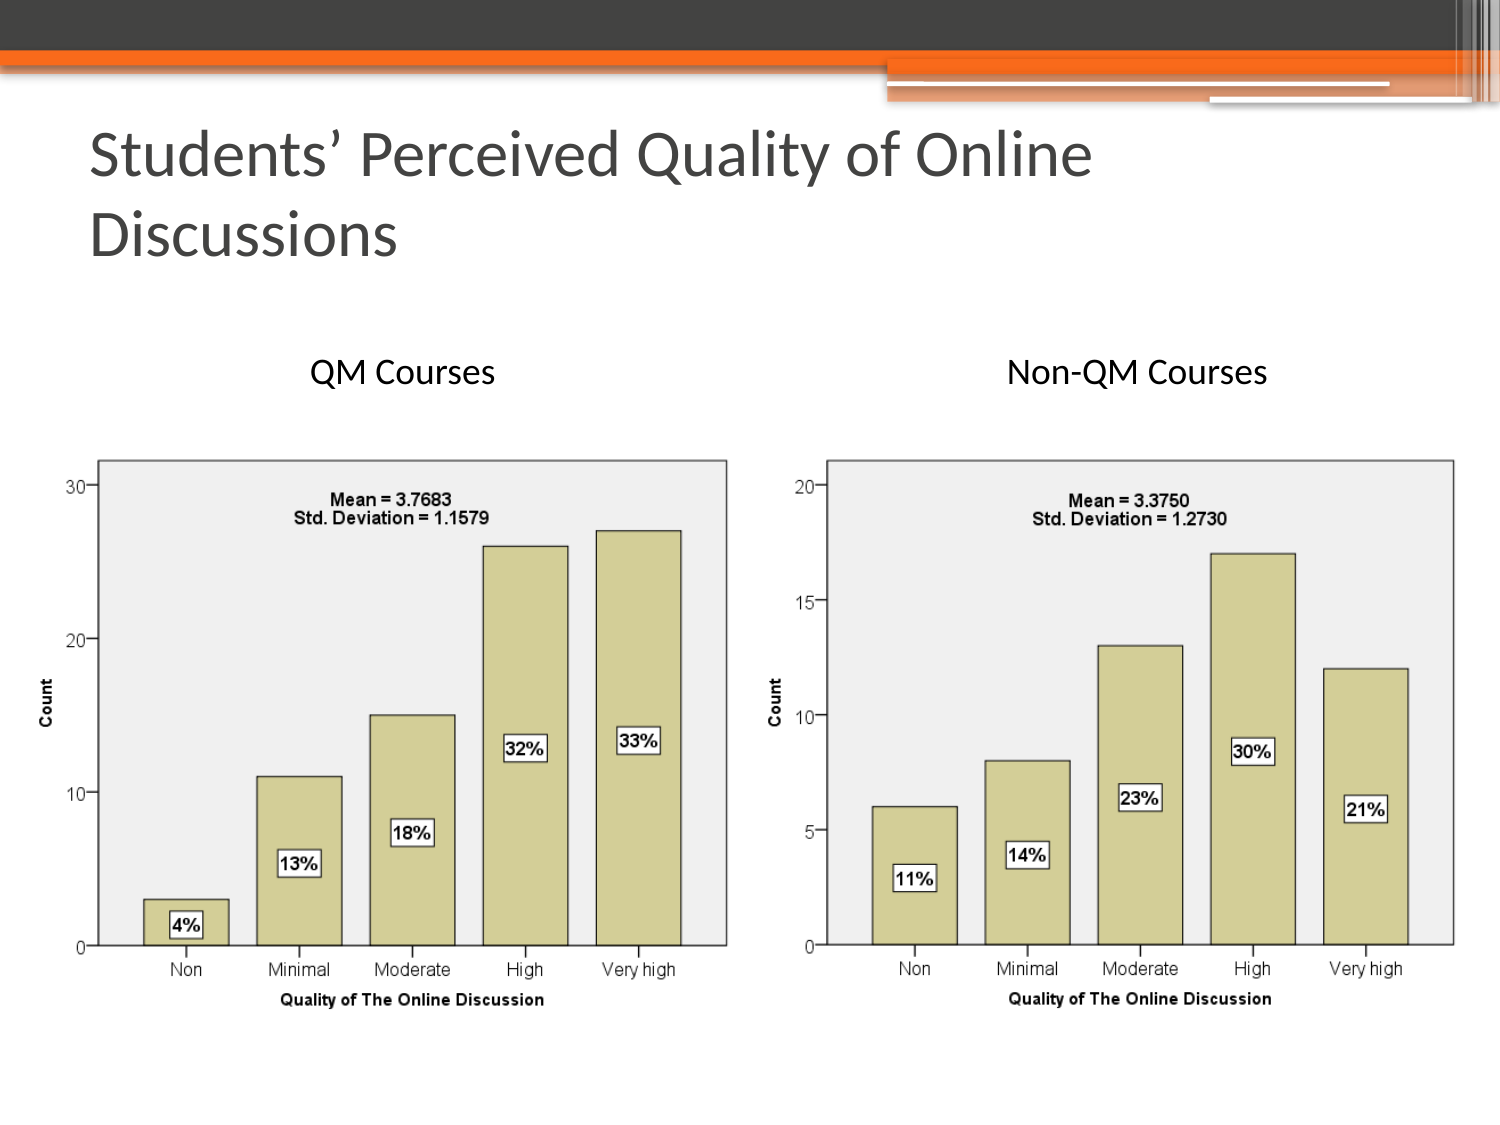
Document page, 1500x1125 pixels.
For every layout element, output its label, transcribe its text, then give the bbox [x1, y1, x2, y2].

text_box QM Courses [295, 339, 511, 400]
picture [21, 455, 735, 1025]
text_box Non-QM Courses [992, 339, 1284, 400]
title Students’ Perceived Quality of Online Discussions [75, 102, 1425, 278]
picture [749, 455, 1462, 1024]
